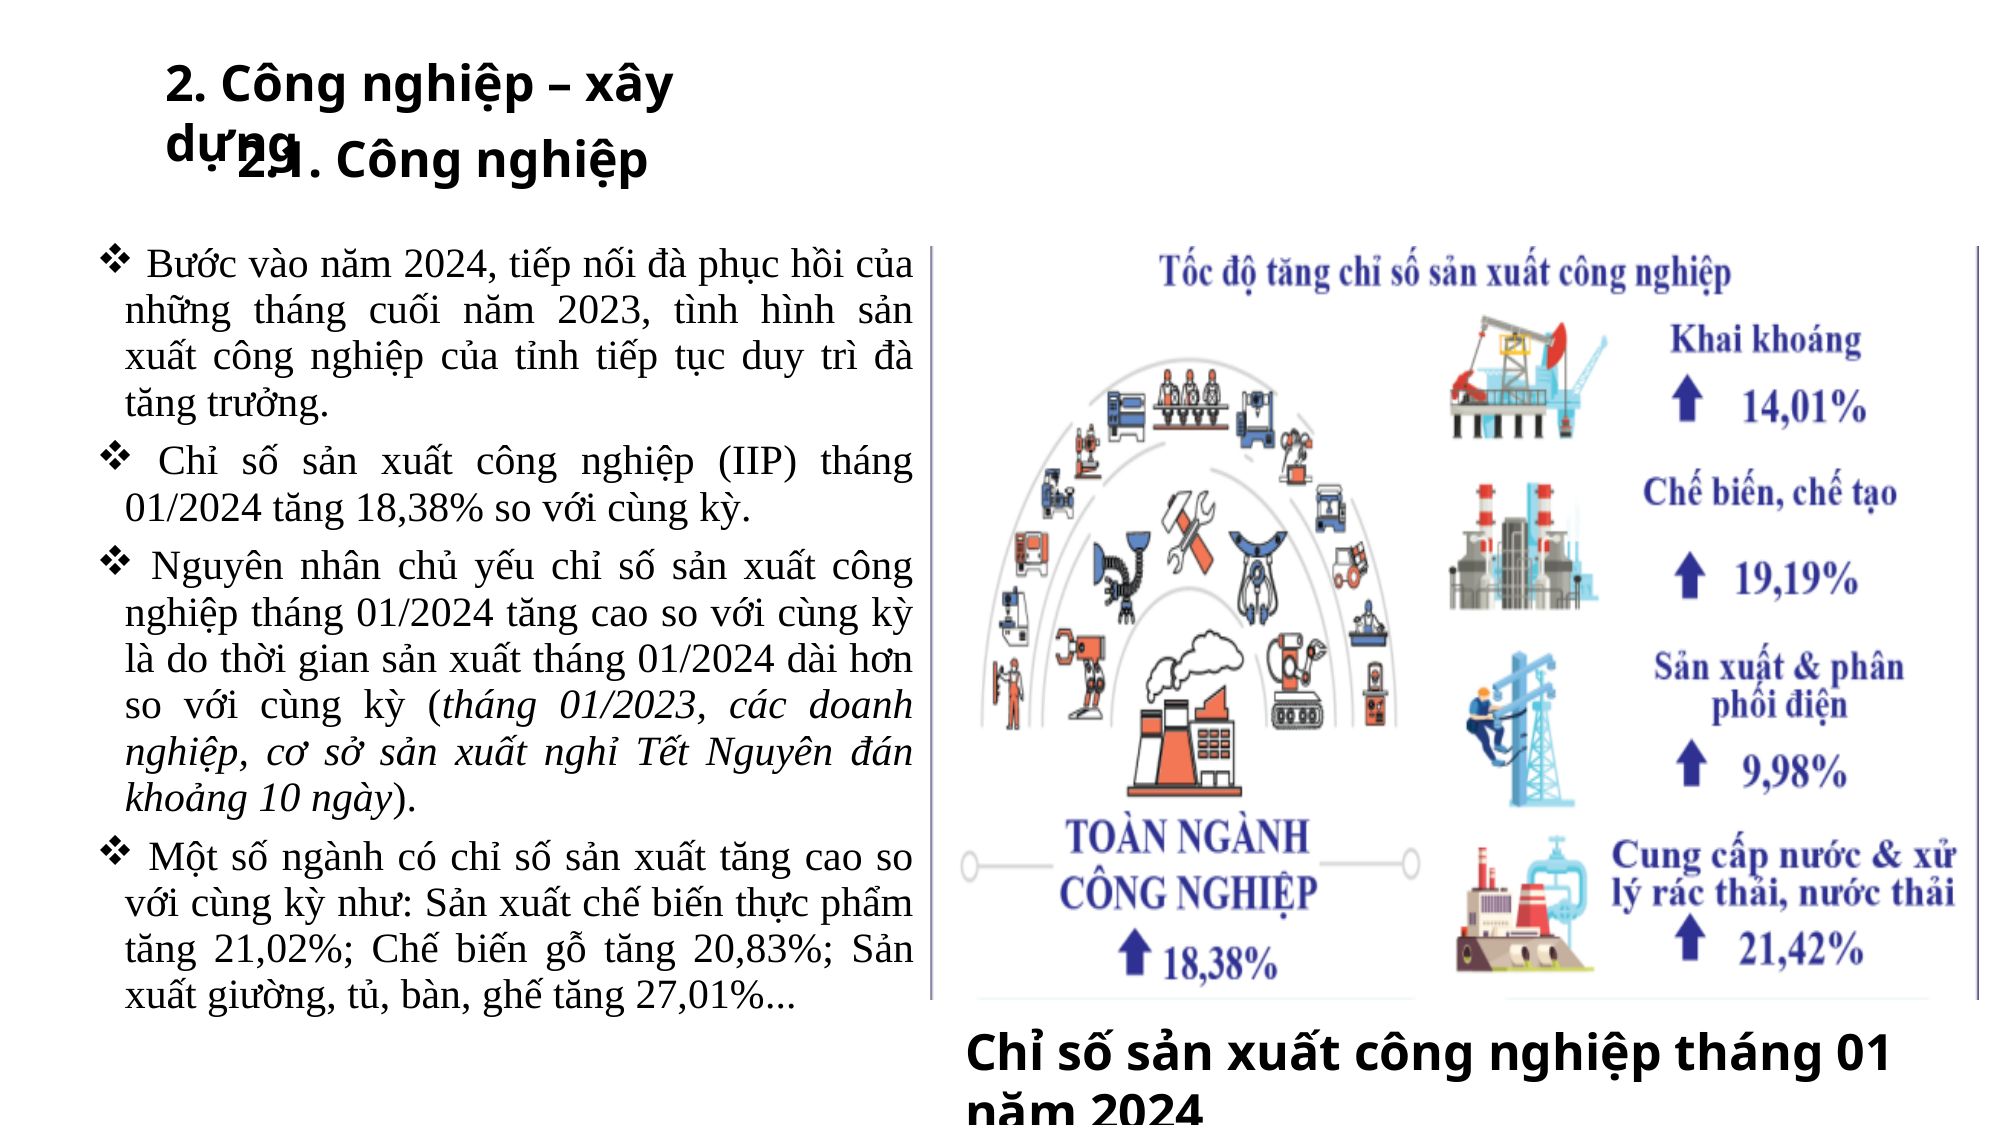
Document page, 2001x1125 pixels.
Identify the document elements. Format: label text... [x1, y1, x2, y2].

text_box 2. Công nghiệp – xây dựng [150, 44, 803, 180]
table_header Bước vào năm 2024, tiếp nối đà phục hồi của những tháng cuối năm 2023, tình hình sản xuất công nghiệp của tỉnh tiếp tục duy trì đà tăng trưởng. Chỉ số sản xuất công nghiệp (IIP) tháng 01/2024 tăng 18,38% so với cùng kỳ. Nguyên nhân chủ yếu chỉ số sản xuất công nghiệp tháng 01/2024 tăng cao so với cùng kỳ là do thời gian sản xuất tháng 01/2024 dài hơn so với cùng kỳ (tháng 01/2023, các doanh nghiệp, cơ sở sản xuất nghỉ Tết Nguyên đán khoảng 10 ngày). Một số ngành có chỉ số sản xuất tăng cao so với cùng kỳ như: Sản xuất chế biến thực phẩm tăng 21,02%; Chế biến gỗ tăng 20,83%; Sản xuất giường, tủ, bàn, ghế tăng 27,01%... [82, 233, 929, 1025]
picture [929, 246, 1979, 1000]
text_box Chỉ số sản xuất công nghiệp tháng 01 năm 2024 [950, 1013, 2000, 1125]
text_box 2.1. Công nghiệp [222, 180, 789, 195]
